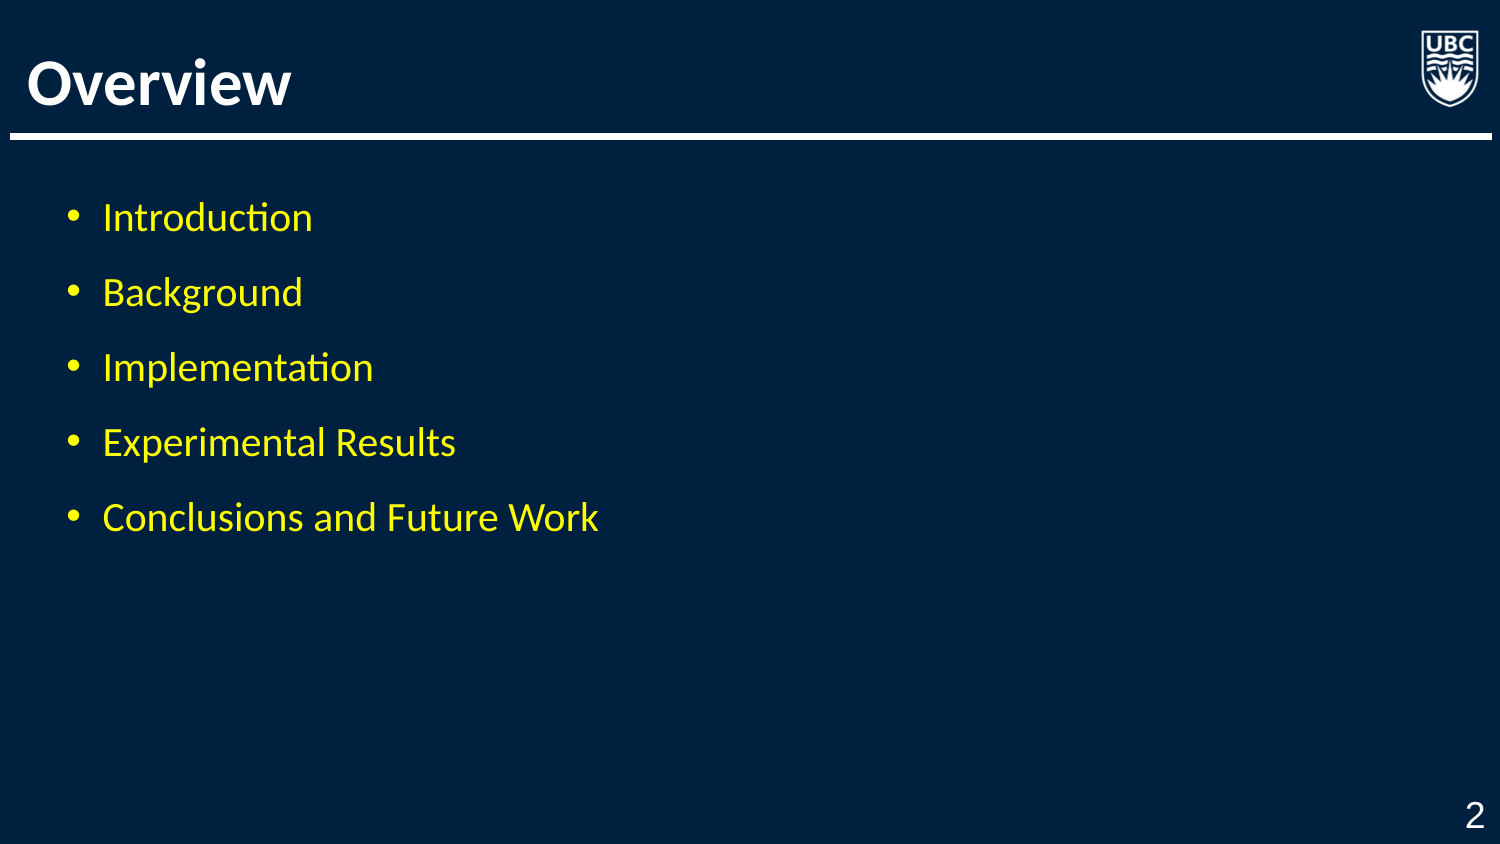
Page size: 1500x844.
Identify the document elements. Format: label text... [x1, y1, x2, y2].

title Overview [12, 0, 1408, 120]
picture [1416, 26, 1484, 111]
list Introduction Background Implementation Experimental Results Conclusions and Future Work [12, 157, 1492, 835]
